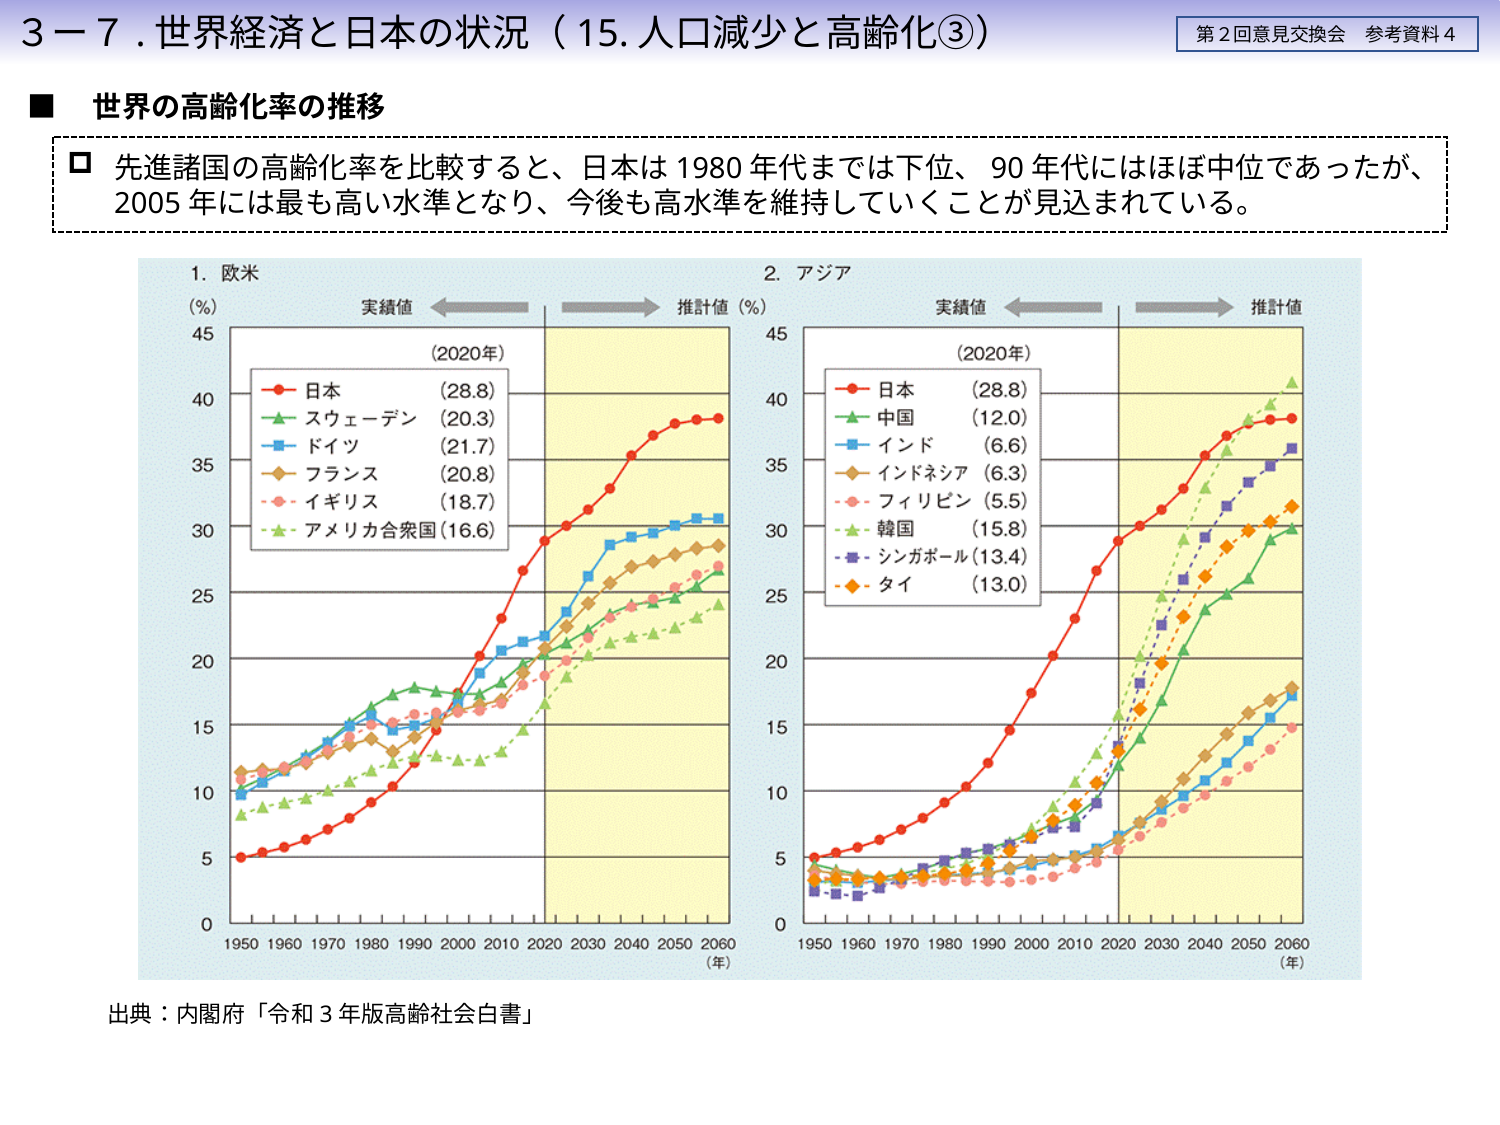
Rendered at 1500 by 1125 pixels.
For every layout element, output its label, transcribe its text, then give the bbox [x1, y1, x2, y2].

text_box ■ 世界の高齢化率の推移 [12, 66, 526, 145]
text_box 出典：内閣府「令和3年版高齢社会白書」 [92, 992, 1418, 1035]
text_box 先進諸国の高齢化率を比較すると、日本は1980年代までは下位、90年代にはほぼ中位であったが、2005年には最も高い水準となり、今後も高水準を維持していくことが見込まれている。 [52, 136, 1448, 233]
text_box 第２回意見交換会 参考資料４ [1176, 16, 1479, 52]
picture [138, 258, 1362, 980]
text_box ３ー７.世界経済と日本の状況（15.人口減少と高齢化③） [0, 0, 1500, 65]
